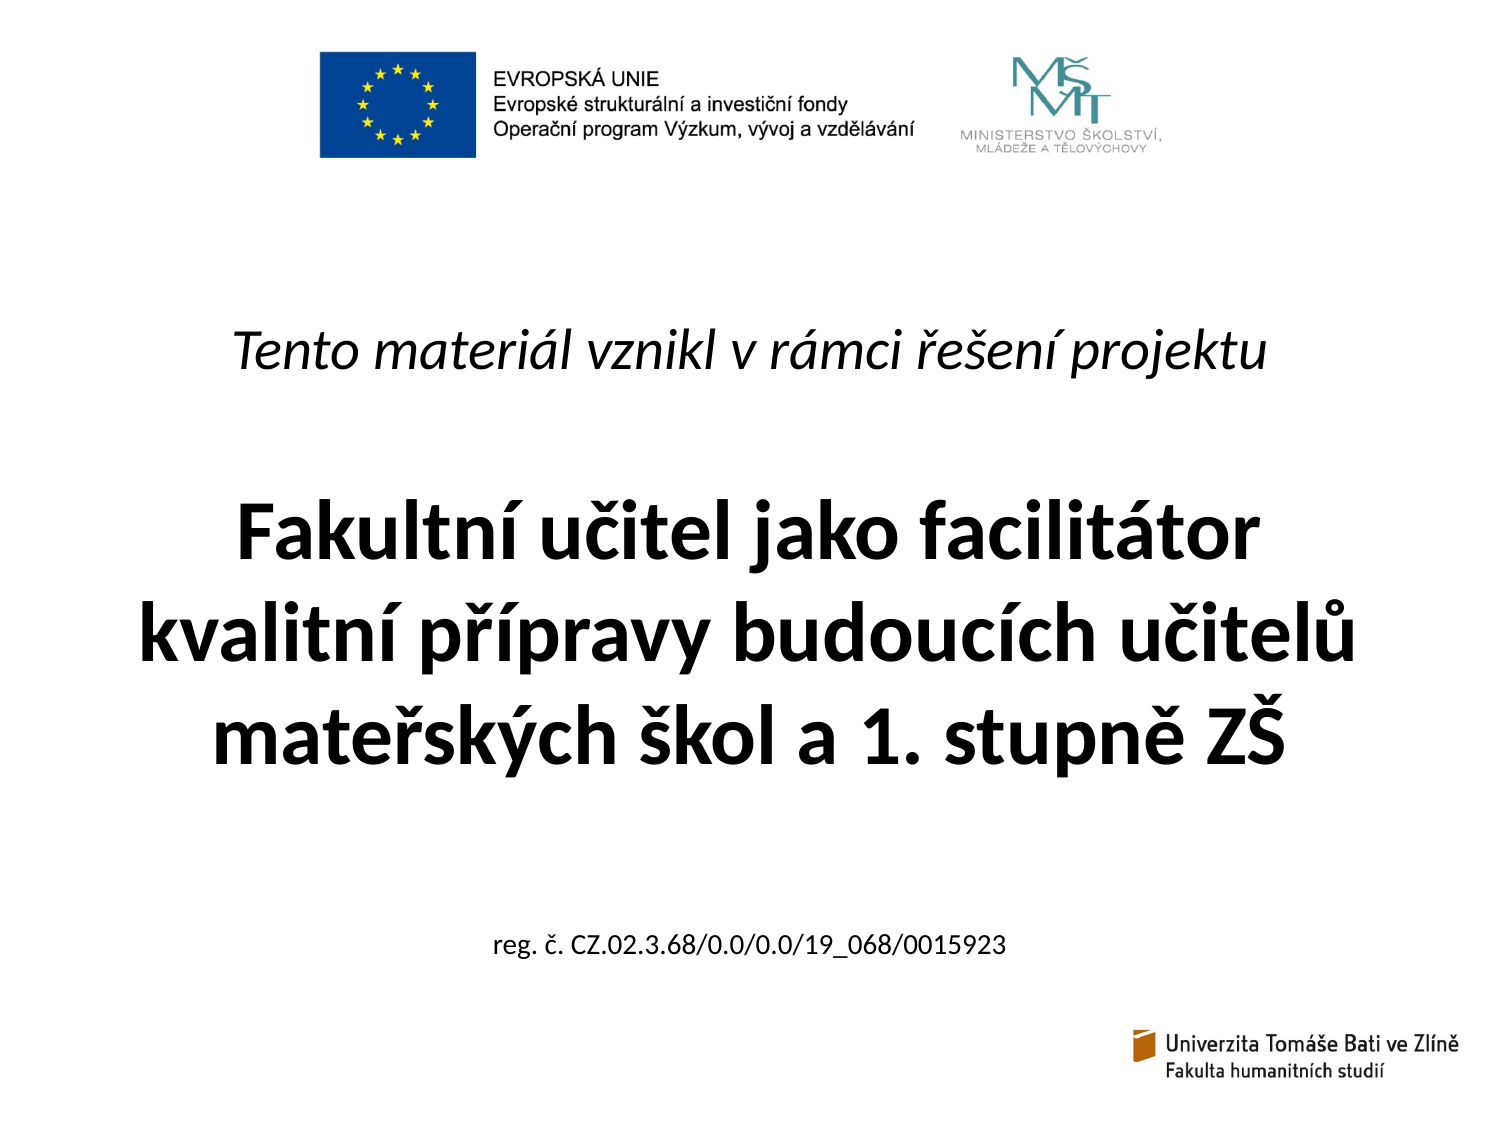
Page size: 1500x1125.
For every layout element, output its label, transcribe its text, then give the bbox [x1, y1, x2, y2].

picture [1116, 1012, 1476, 1104]
subtitle Tento materiál vznikl v rámci řešení projektu [211, 311, 1289, 446]
picture [267, 0, 1213, 210]
text_box reg. č. CZ.02.3.68/0.0/0.0/19_068/0015923 [277, 917, 1223, 968]
title Fakultní učitel jako facilitátor kvalitní přípravy budoucích učitelů mateřských škol a 1. stupně ZŠ [112, 461, 1388, 790]
